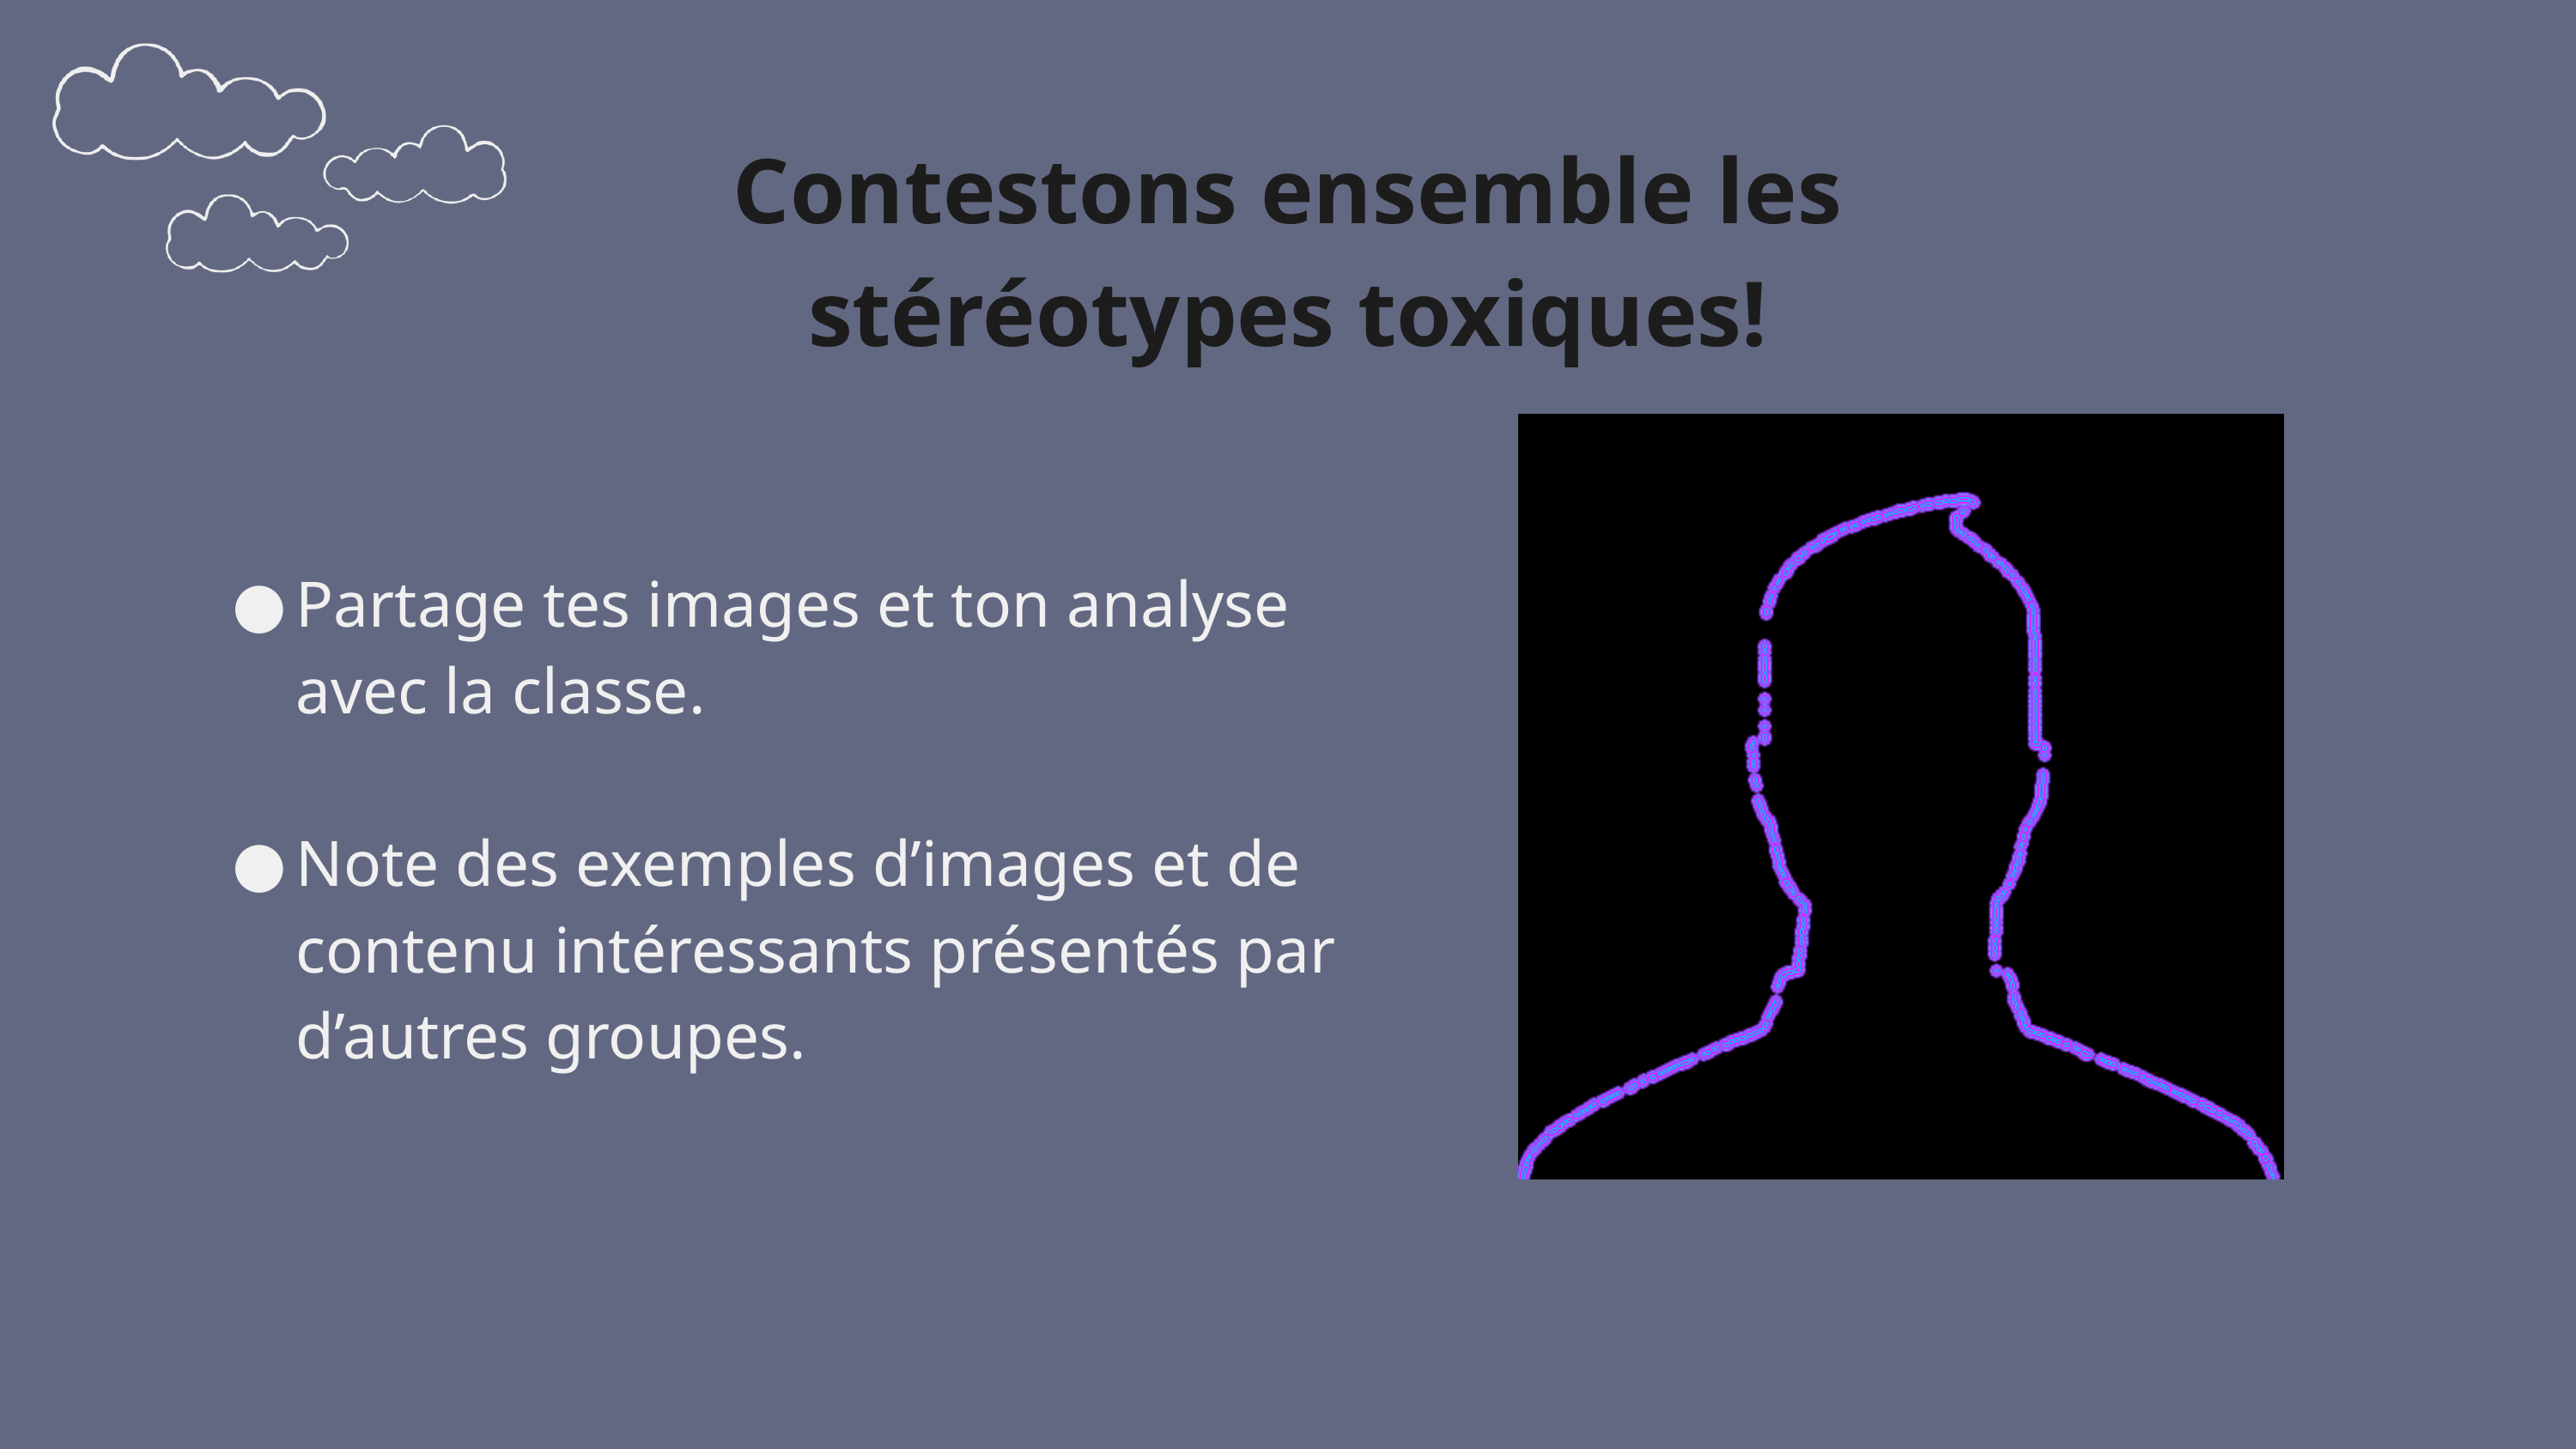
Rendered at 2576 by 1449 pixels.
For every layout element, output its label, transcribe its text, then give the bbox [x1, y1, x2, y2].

text_box Contestons ensemble les stéréotypes toxiques! [633, 118, 1943, 365]
text_box [0, 0, 548, 461]
picture [1517, 414, 2284, 1180]
text_box Partage tes images et ton analyse avec la classe. Note des exemples d’images et de contenu intéressants présentés par d’autres groupes. [231, 553, 1400, 1072]
